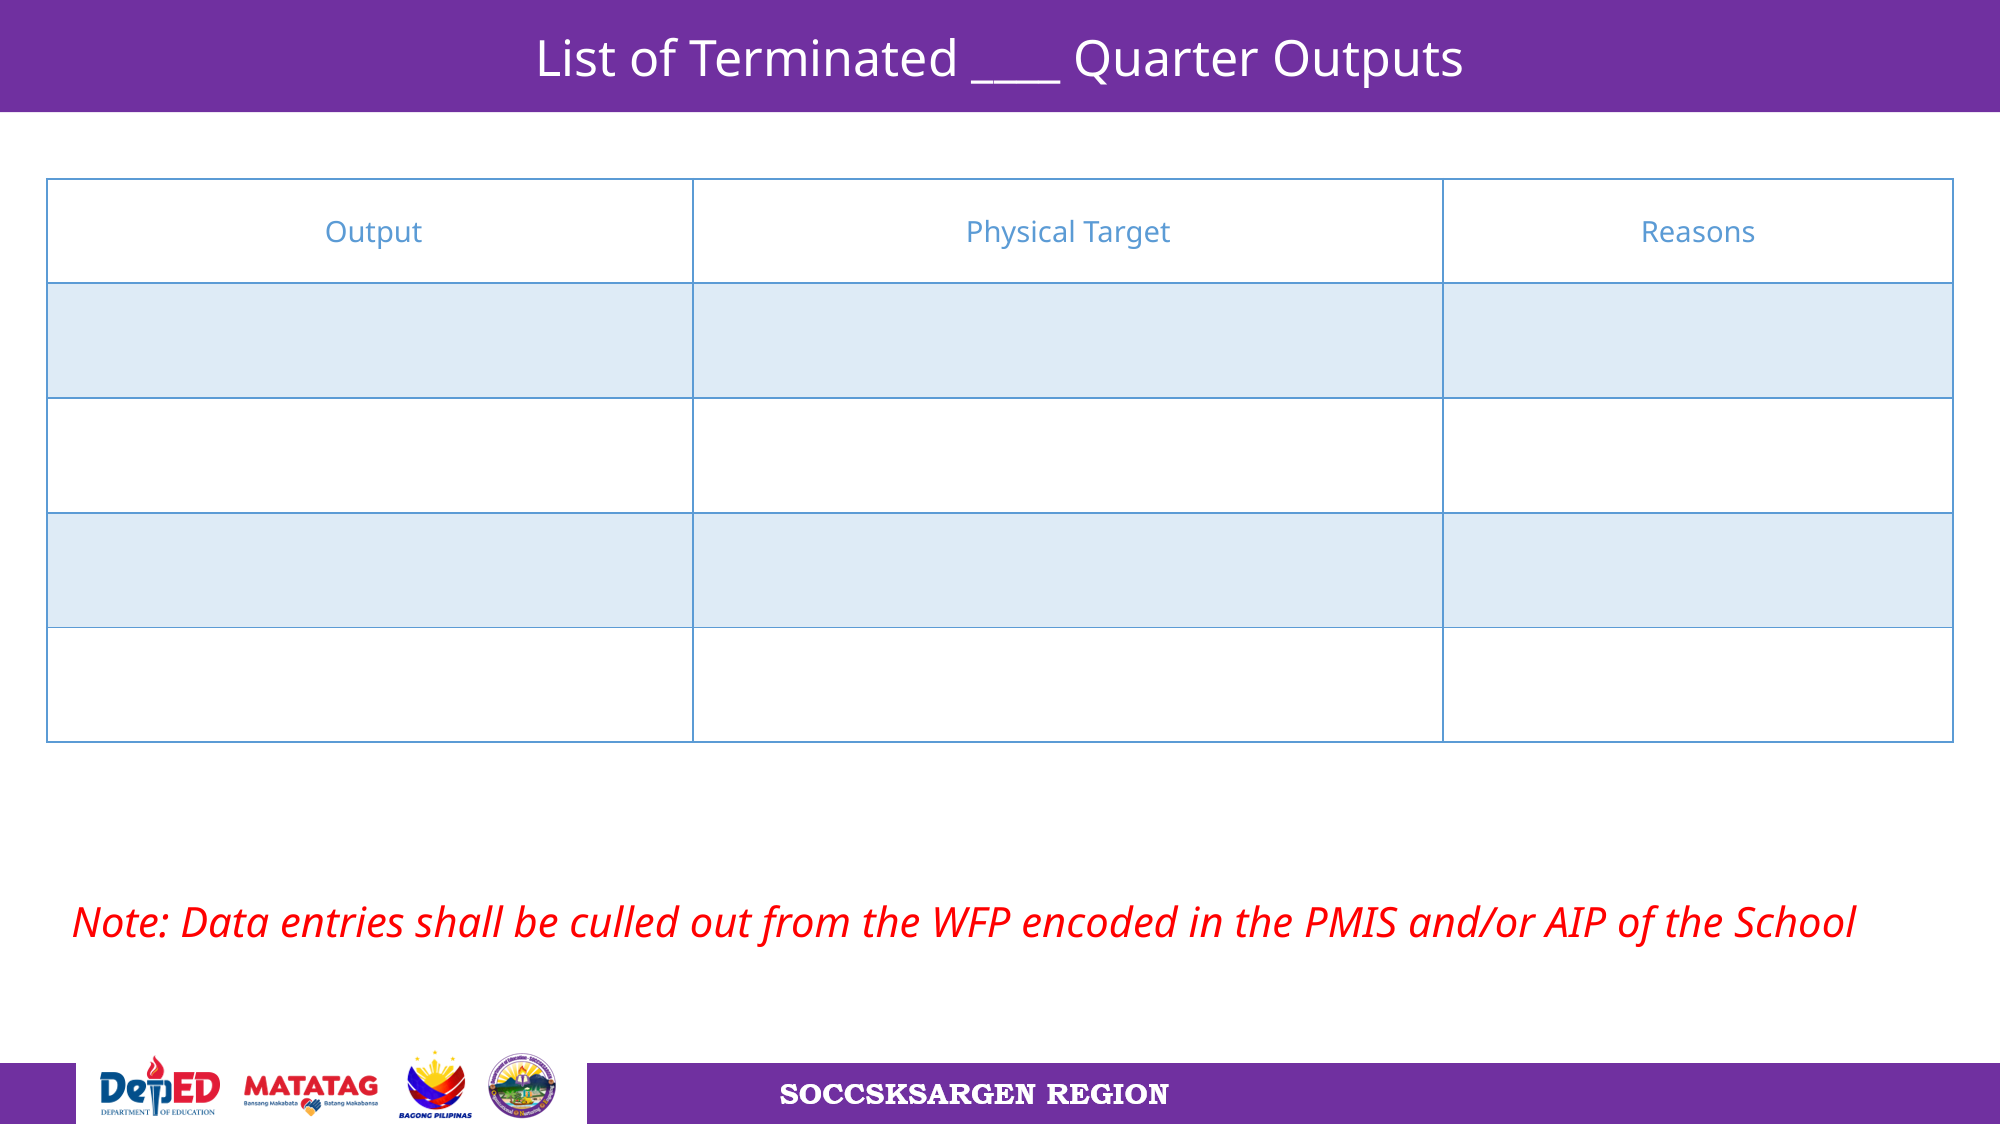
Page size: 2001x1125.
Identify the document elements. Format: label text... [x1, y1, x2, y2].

table_cell [694, 628, 1442, 741]
table_cell [48, 514, 692, 627]
table_cell [1444, 514, 1952, 627]
table_header Reasons [1444, 180, 1952, 282]
table_cell [48, 284, 692, 397]
table_cell [1444, 628, 1952, 741]
table_header Output [48, 180, 692, 282]
table_cell [48, 399, 692, 512]
table_cell [694, 399, 1442, 512]
table_cell [1444, 284, 1952, 397]
table_header Physical Target [694, 180, 1442, 282]
table_cell [1444, 399, 1952, 512]
text_box List of Terminated ____ Quarter Outputs [0, 0, 2000, 113]
table_cell [694, 284, 1442, 397]
table_cell [48, 628, 692, 741]
picture [0, 1042, 2000, 1125]
text_box Note: Data entries shall be culled out from the WFP encoded in the PMIS and/or AIP of the School [56, 888, 1945, 954]
table_cell [694, 514, 1442, 627]
